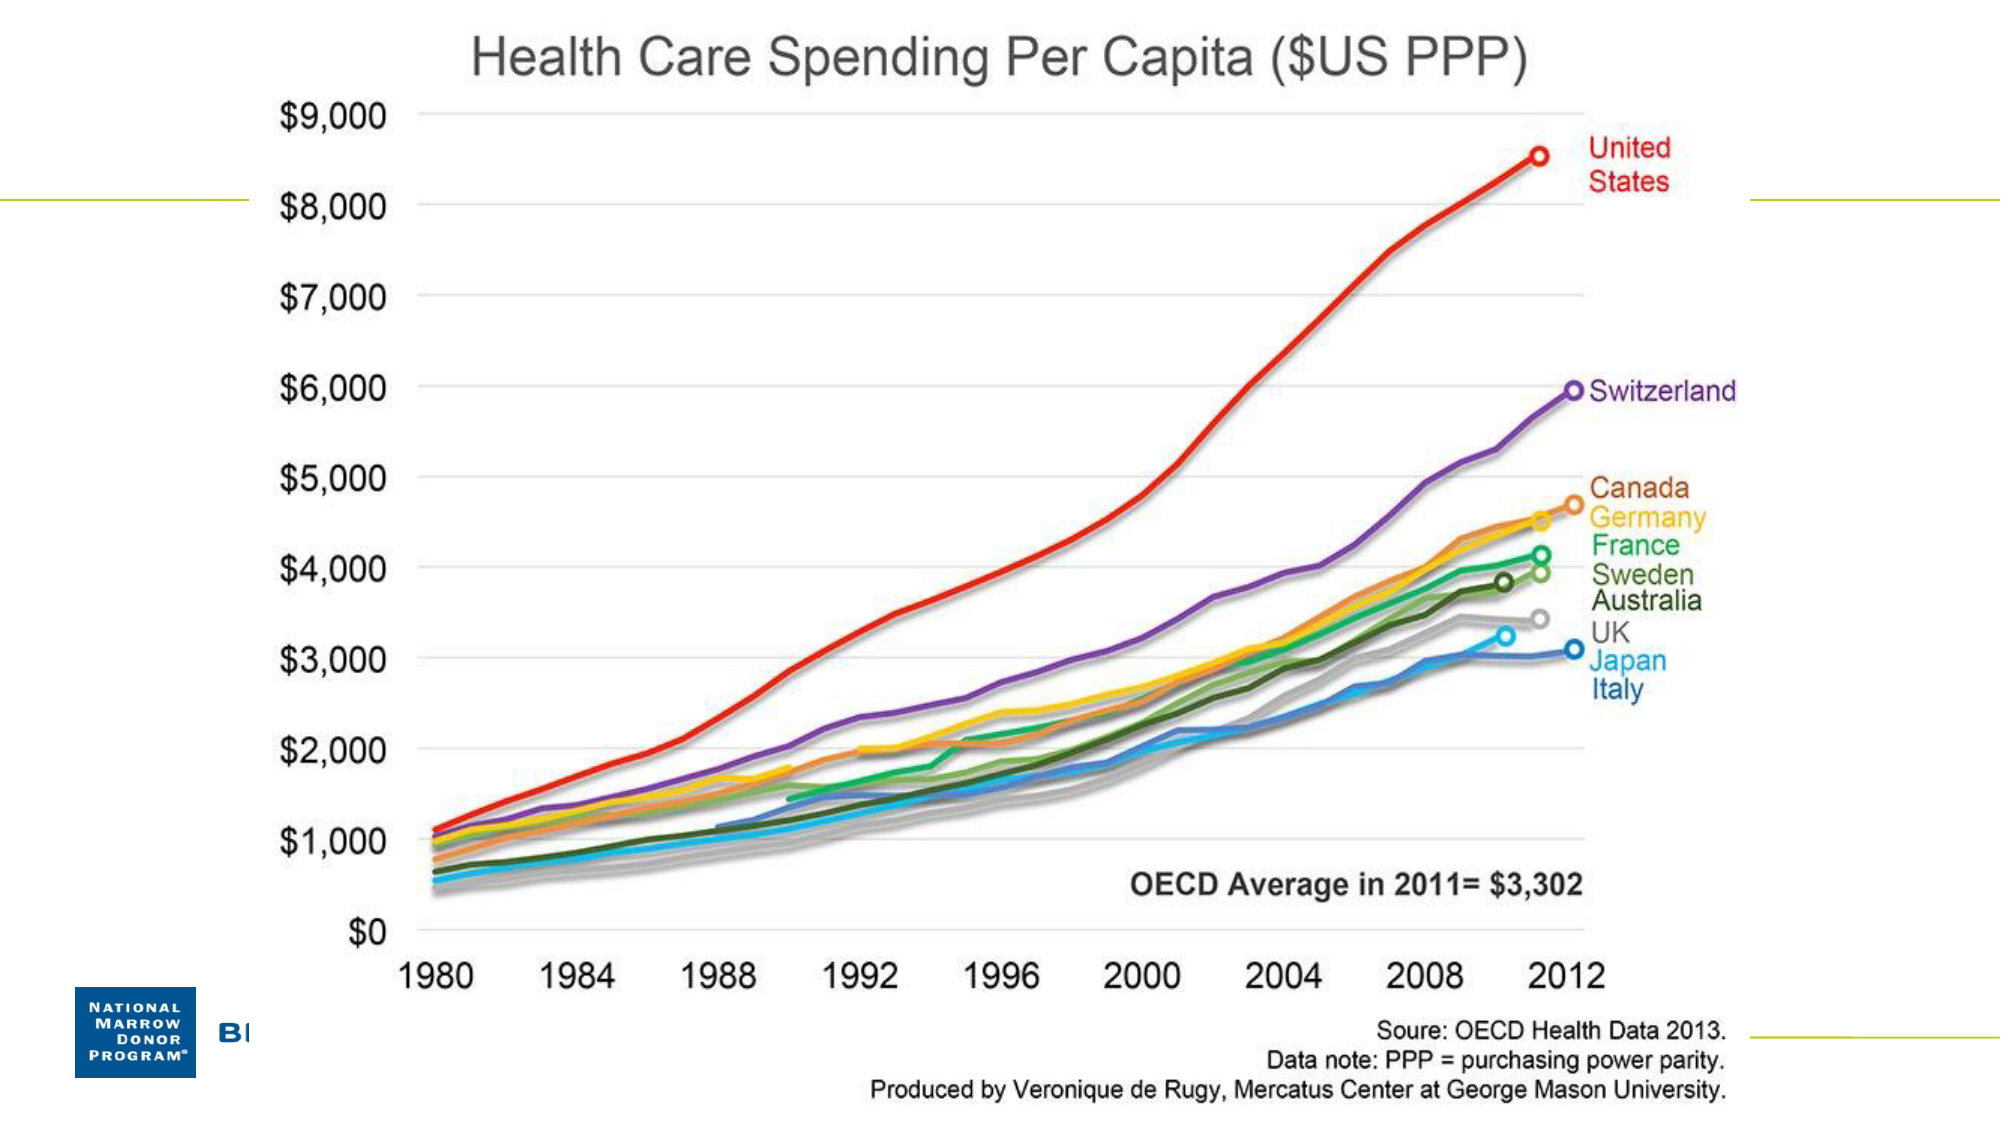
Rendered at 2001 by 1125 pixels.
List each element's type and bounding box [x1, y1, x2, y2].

picture [75, 0, 1751, 1125]
